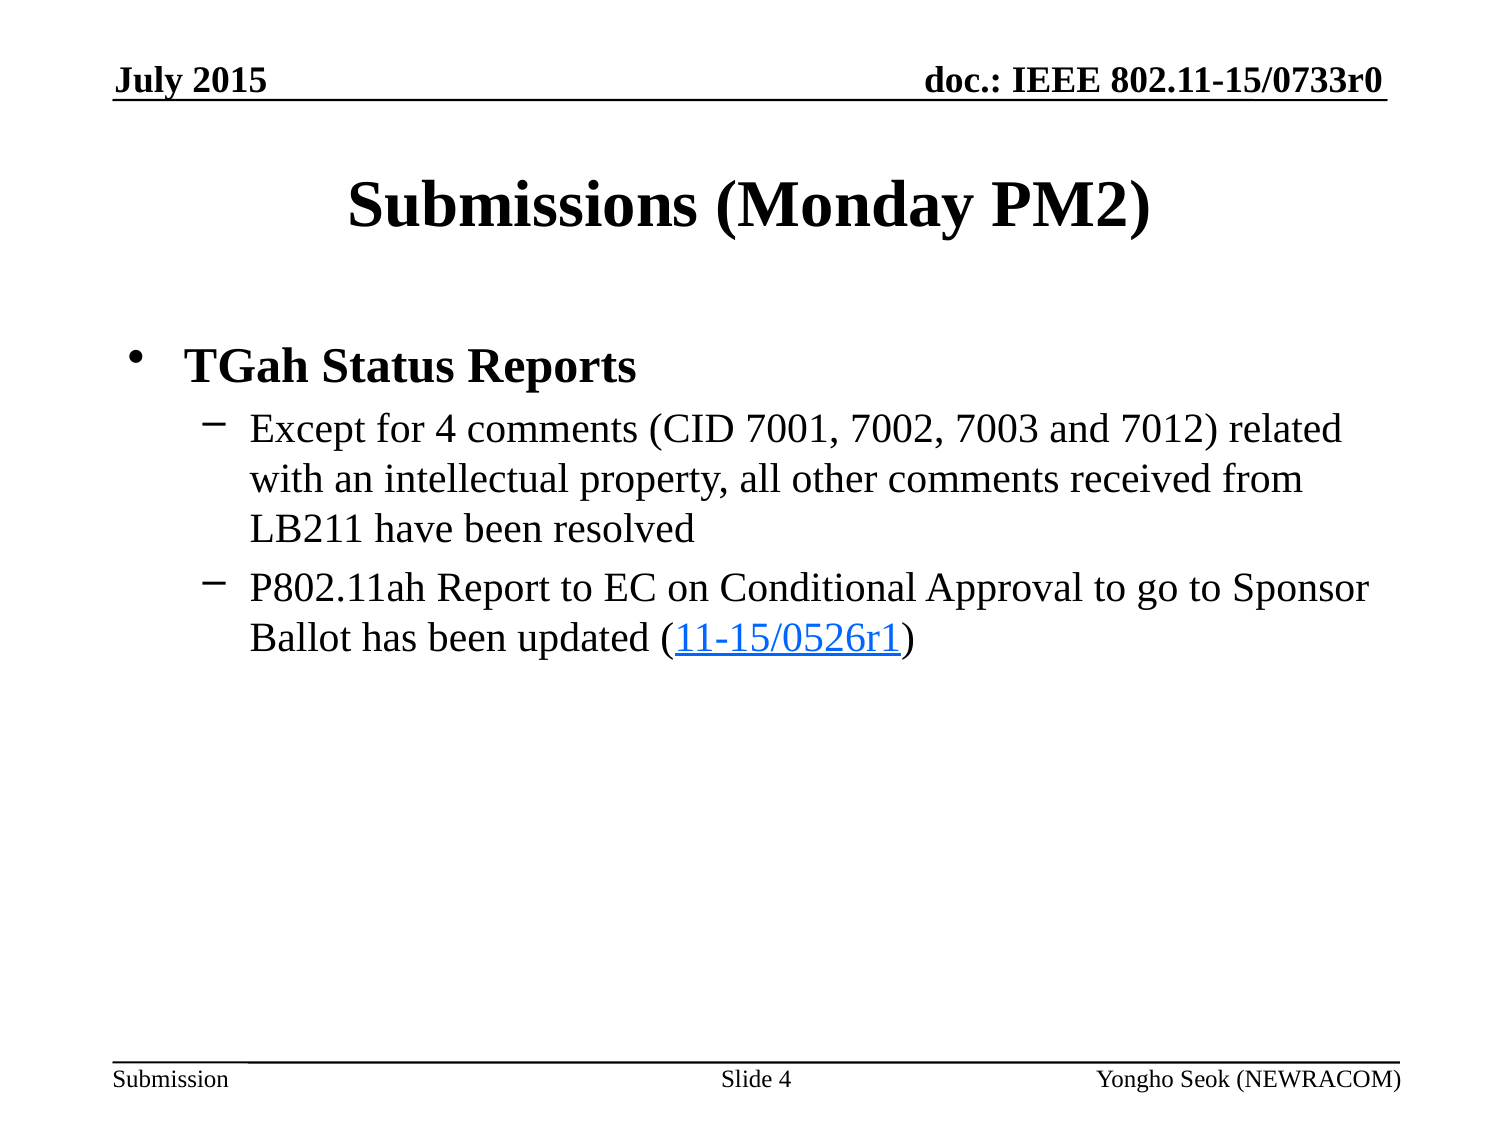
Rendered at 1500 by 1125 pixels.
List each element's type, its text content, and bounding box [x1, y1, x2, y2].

list TGah Status Reports Except for 4 comments (CID 7001, 7002, 7003 and 7012) related with an intellectual property, all other comments received from LB211 have been resolved P802.11ah Report to EC on Conditional Approval to go to Sponsor Ballot has been updated (11-15/0526r1) [112, 324, 1388, 1001]
slide_number Slide 4 [712, 1061, 800, 1093]
title Submissions (Monday PM2) [112, 112, 1388, 288]
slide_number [114, 54, 274, 101]
footer Yongho Seok (NEWRACOM) [1088, 1061, 1402, 1093]
